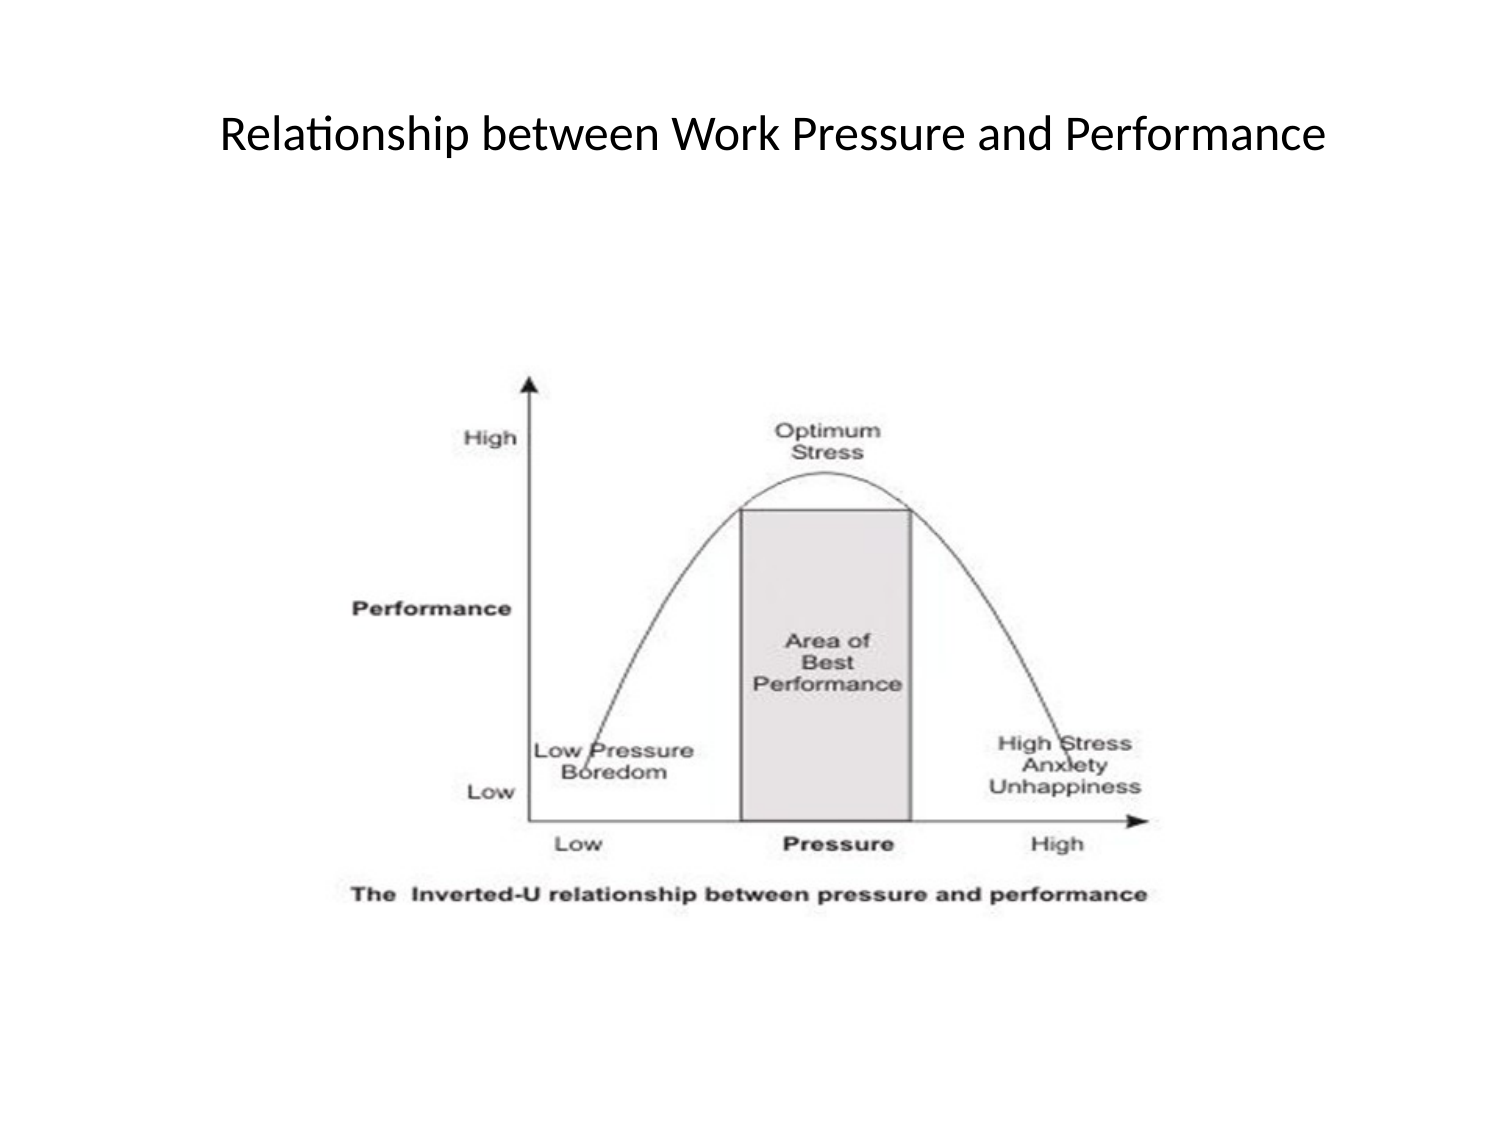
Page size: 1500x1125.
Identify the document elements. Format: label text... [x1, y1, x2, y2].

title Relationship between Work Pressure and Performance [85, 57, 1462, 204]
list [313, 328, 1187, 939]
